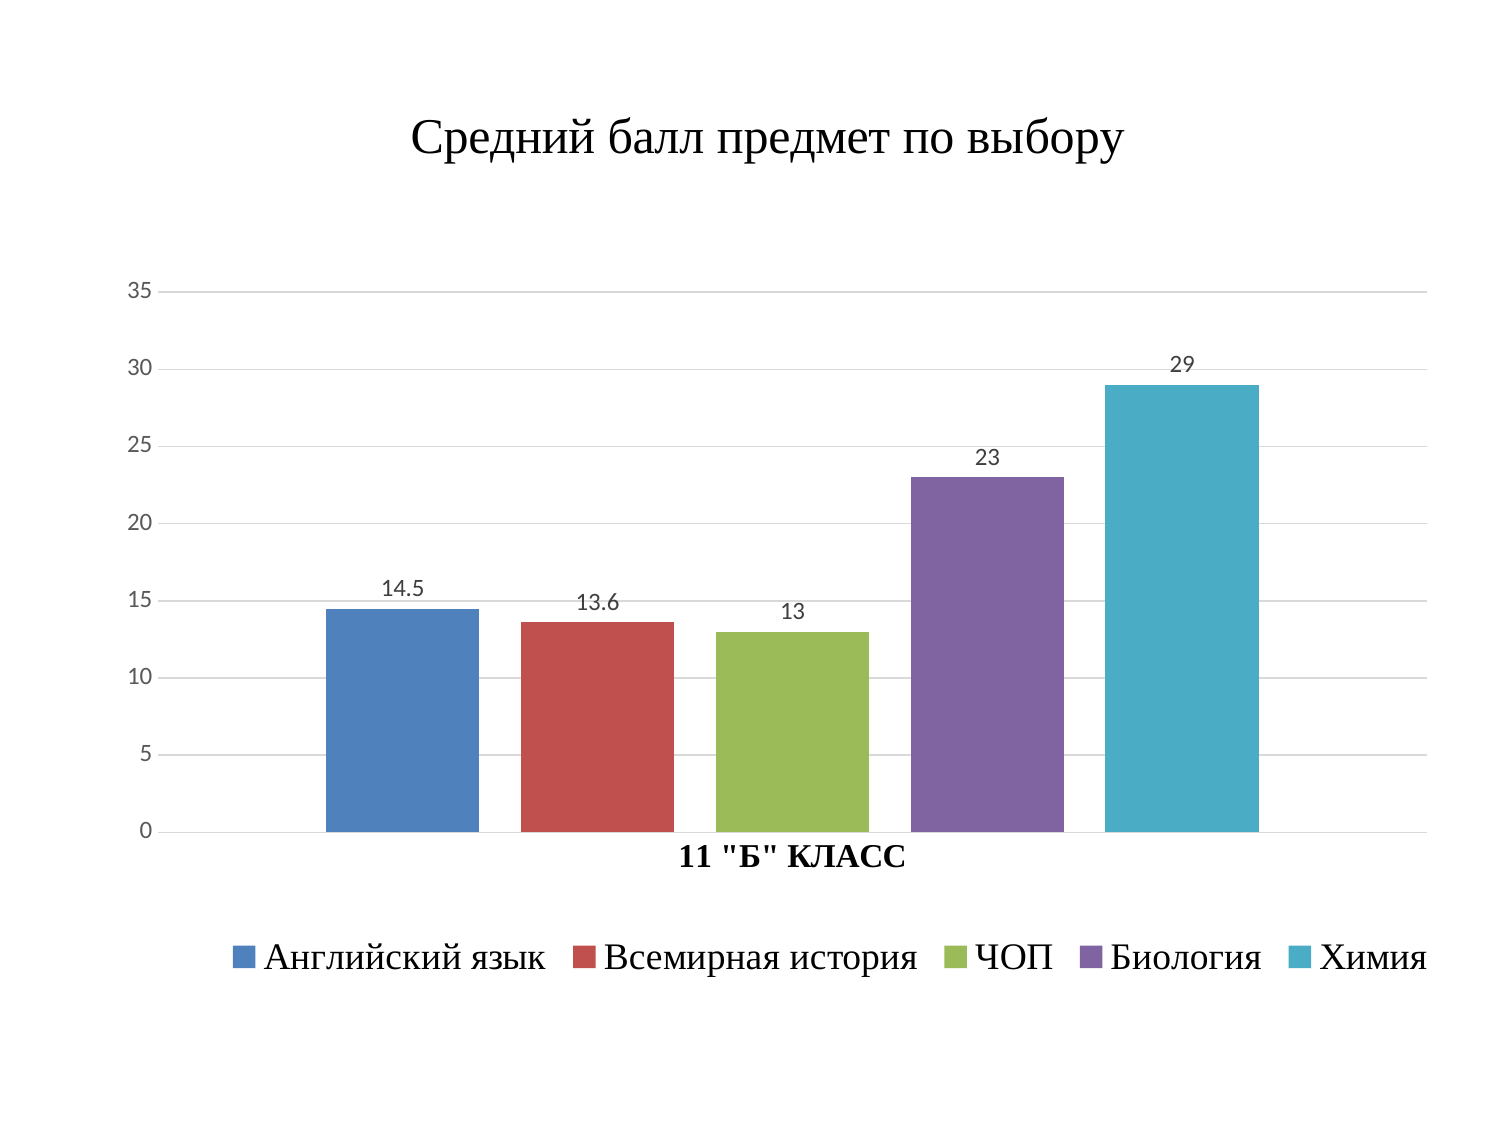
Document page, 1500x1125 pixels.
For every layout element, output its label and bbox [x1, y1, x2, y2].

chart [88, 66, 1448, 1026]
